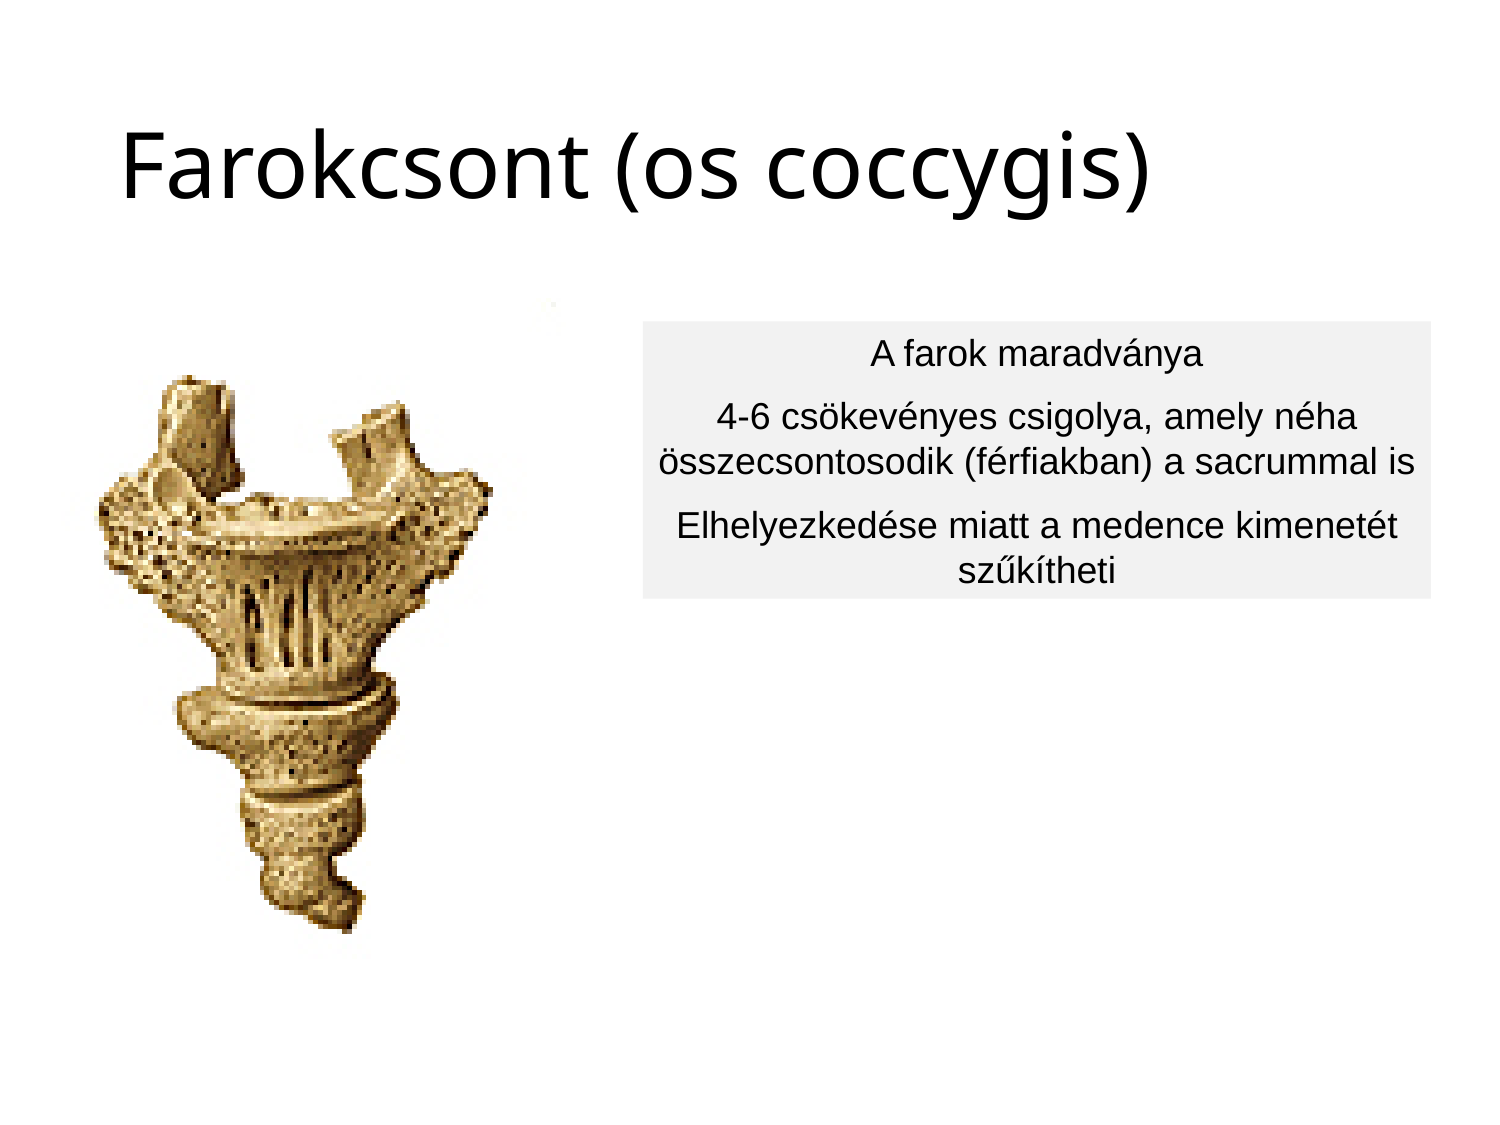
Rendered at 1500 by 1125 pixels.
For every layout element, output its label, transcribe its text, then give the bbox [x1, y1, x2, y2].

text_box A farok maradványa 4-6 csökevényes csigolya, amely néha összecsontosodik (férfiakban) a sacrummal is Elhelyezkedése miatt a medence kimenetét szűkítheti [642, 321, 1431, 599]
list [61, 298, 566, 959]
title Farokcsont (os coccygis) [103, 59, 1397, 278]
